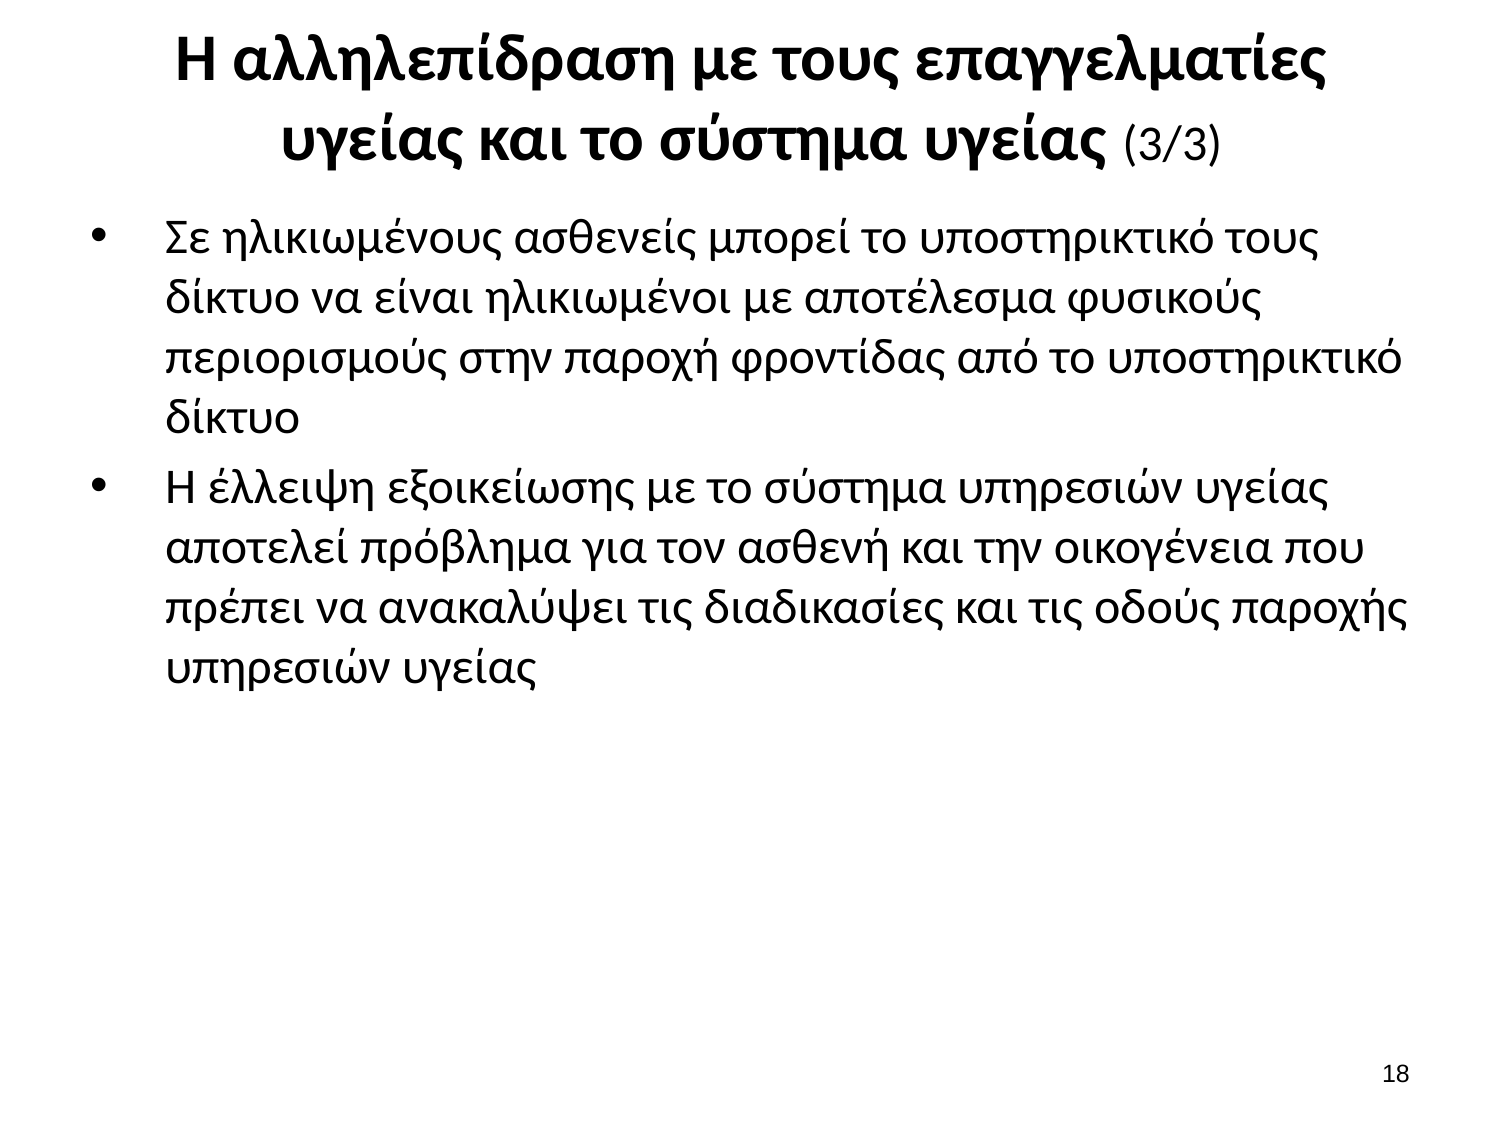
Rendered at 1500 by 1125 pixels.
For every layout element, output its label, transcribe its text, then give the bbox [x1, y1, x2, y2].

slide_number 17 [1074, 1042, 1425, 1103]
list Σε ηλικιωμένους ασθενείς μπορεί το υποστηρικτικό τους δίκτυο να είναι ηλικιωμένοι με αποτέλεσμα φυσικούς περιορισμούς στην παροχή φροντίδας από το υποστηρικτικό δίκτυο Η έλλειψη εξοικείωσης με το σύστημα υπηρεσιών υγείας αποτελεί πρόβλημα για τον ασθενή και την οικογένεια που πρέπει να ανακαλύψει τις διαδικασίες και τις οδούς παροχής υπηρεσιών υγείας [75, 196, 1425, 1024]
title Η αλληλεπίδραση με τους επαγγελματίες υγείας και το σύστημα υγείας (3/3) [76, 19, 1427, 169]
